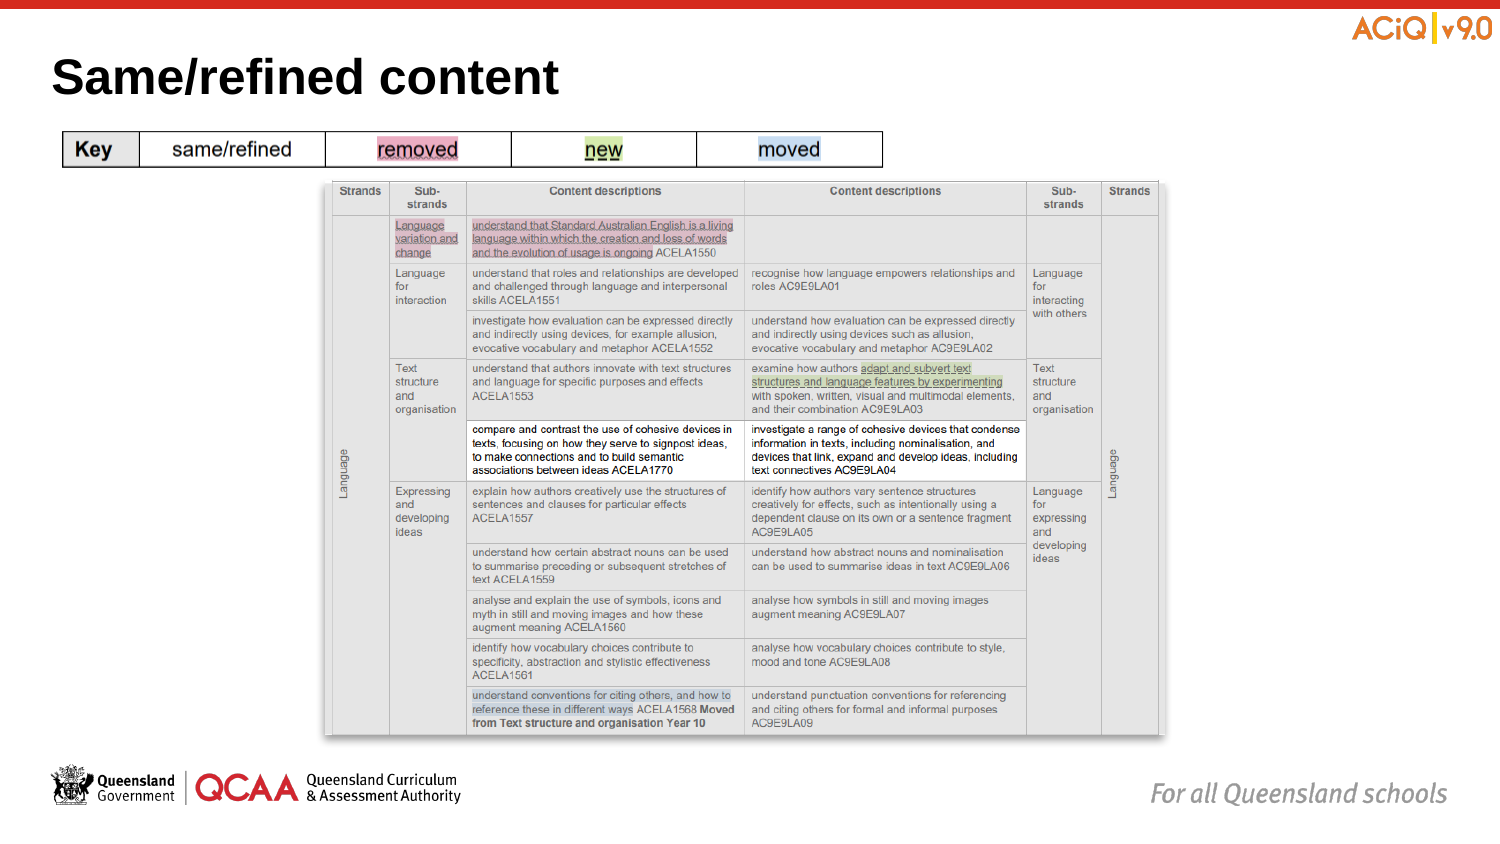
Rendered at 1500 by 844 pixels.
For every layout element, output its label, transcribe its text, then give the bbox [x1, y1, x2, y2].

picture [49, 764, 462, 805]
title Same/refined content [51, 51, 1446, 248]
picture [325, 180, 1165, 735]
picture [1151, 782, 1447, 806]
picture [1352, 12, 1492, 44]
picture [51, 123, 895, 177]
